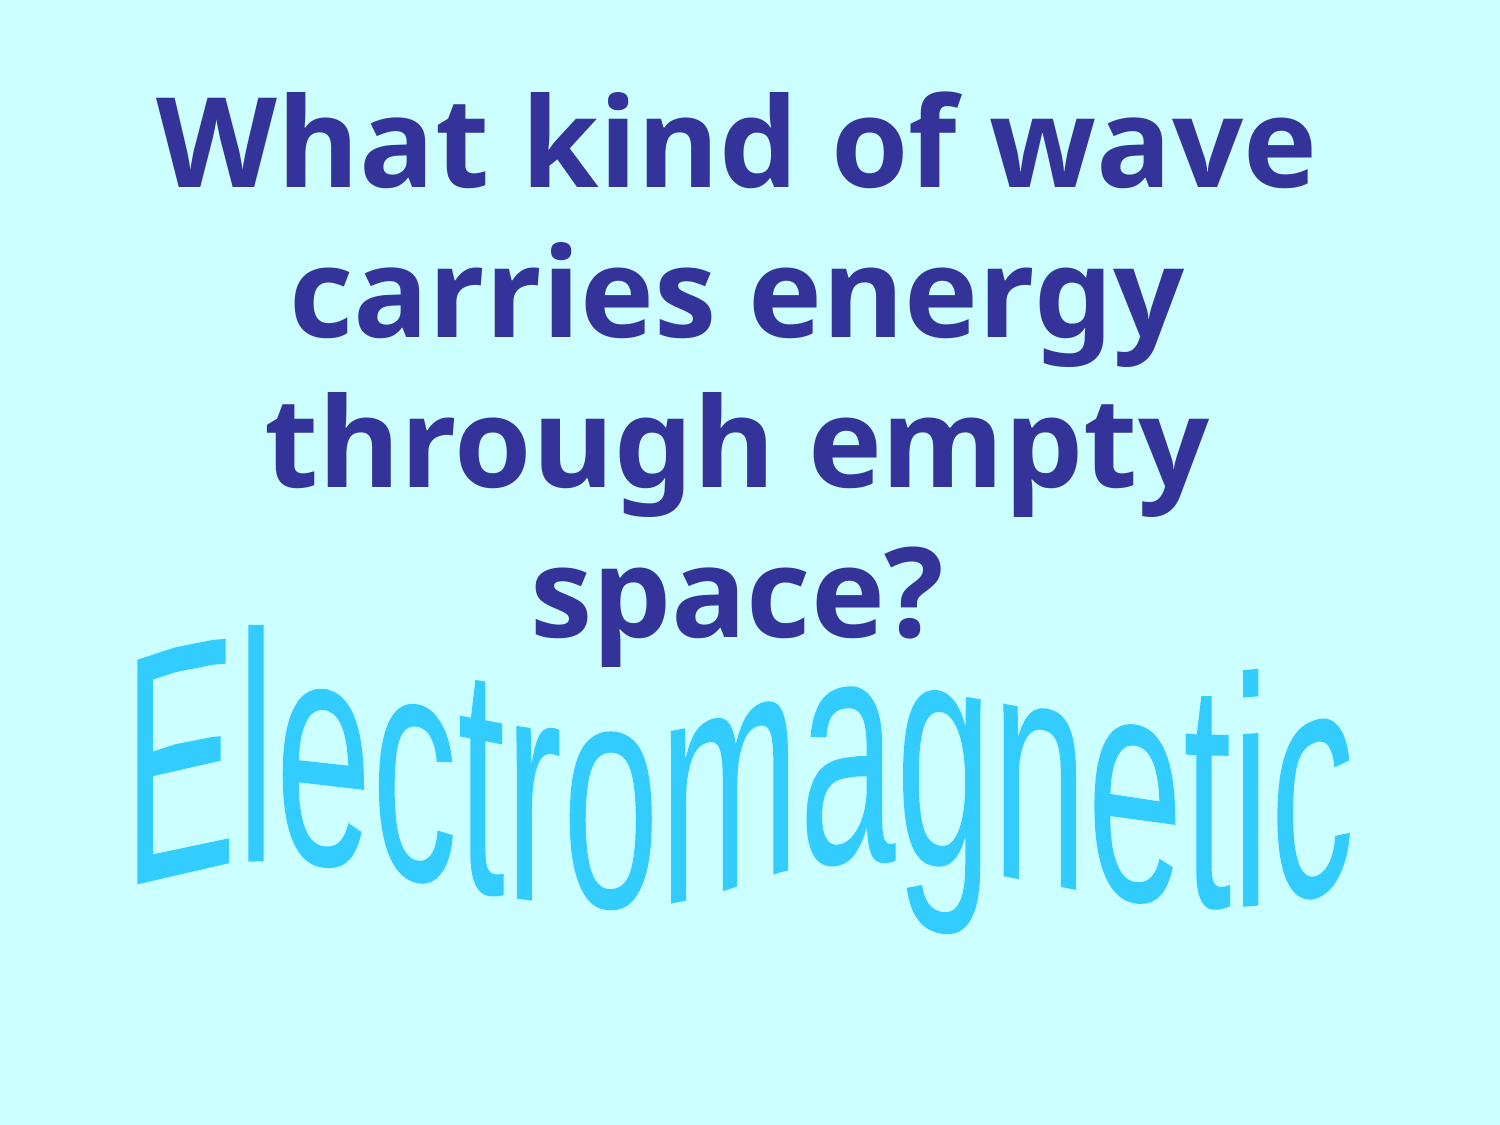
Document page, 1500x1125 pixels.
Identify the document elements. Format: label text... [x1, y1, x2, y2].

title What kind of wave carries energy through empty space? [62, 75, 1413, 650]
